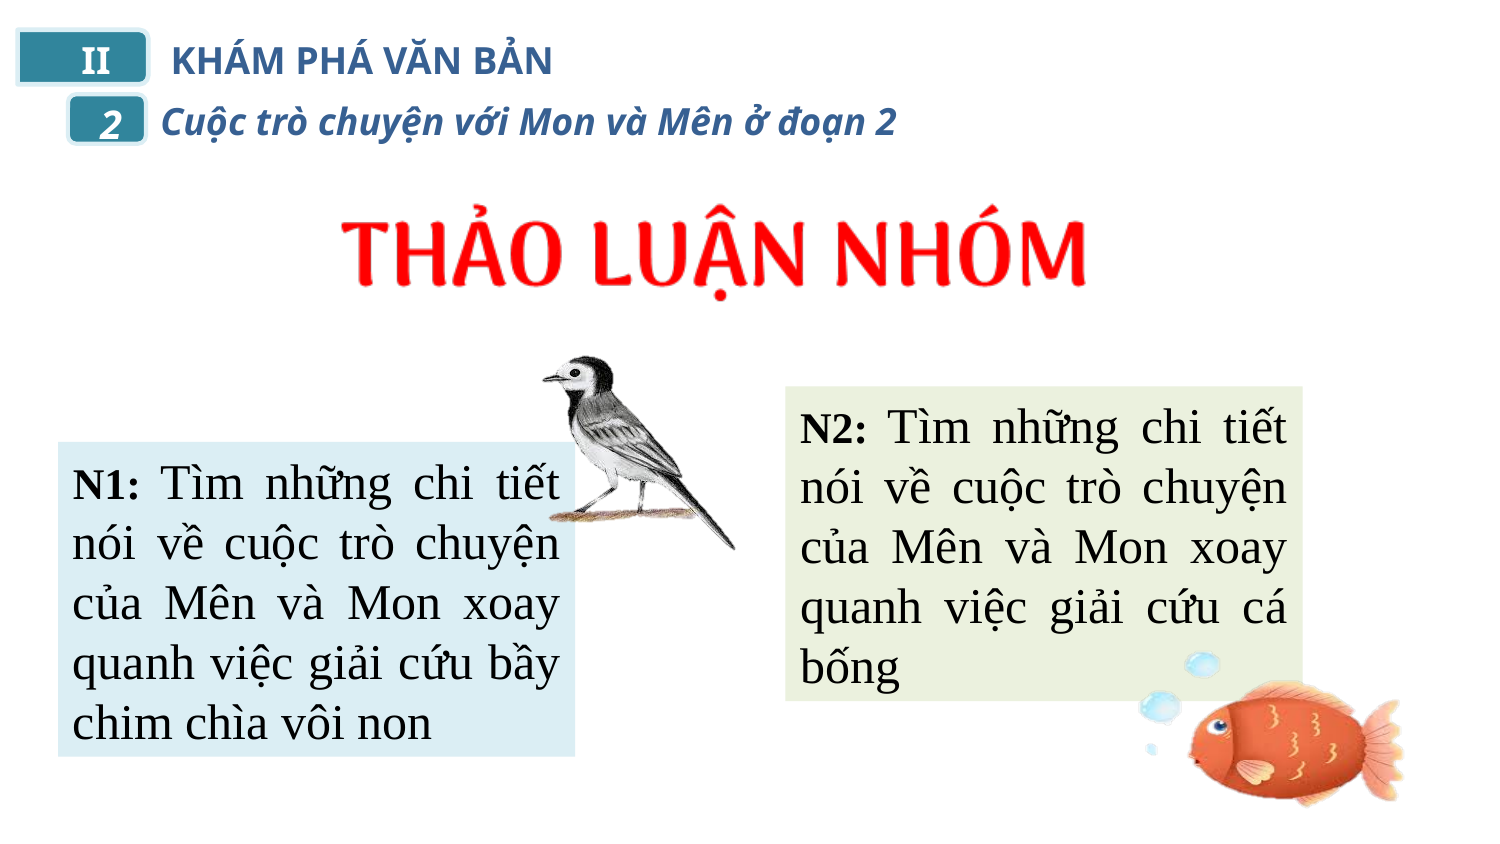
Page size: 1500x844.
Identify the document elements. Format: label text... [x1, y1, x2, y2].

text_box N2: Tìm những chi tiết nói về cuộc trò chuyện của Mên và Mon xoay quanh việc giải cứu cá bống [785, 386, 1303, 702]
text_box N1: Tìm những chi tiết nói về cuộc trò chuyện của Mên và Mon xoay quanh việc giải cứu bầy chim chìa vôi non [58, 441, 576, 757]
picture [238, 187, 1192, 559]
picture [1115, 609, 1437, 844]
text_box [67, 99, 1081, 156]
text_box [17, 29, 1191, 91]
